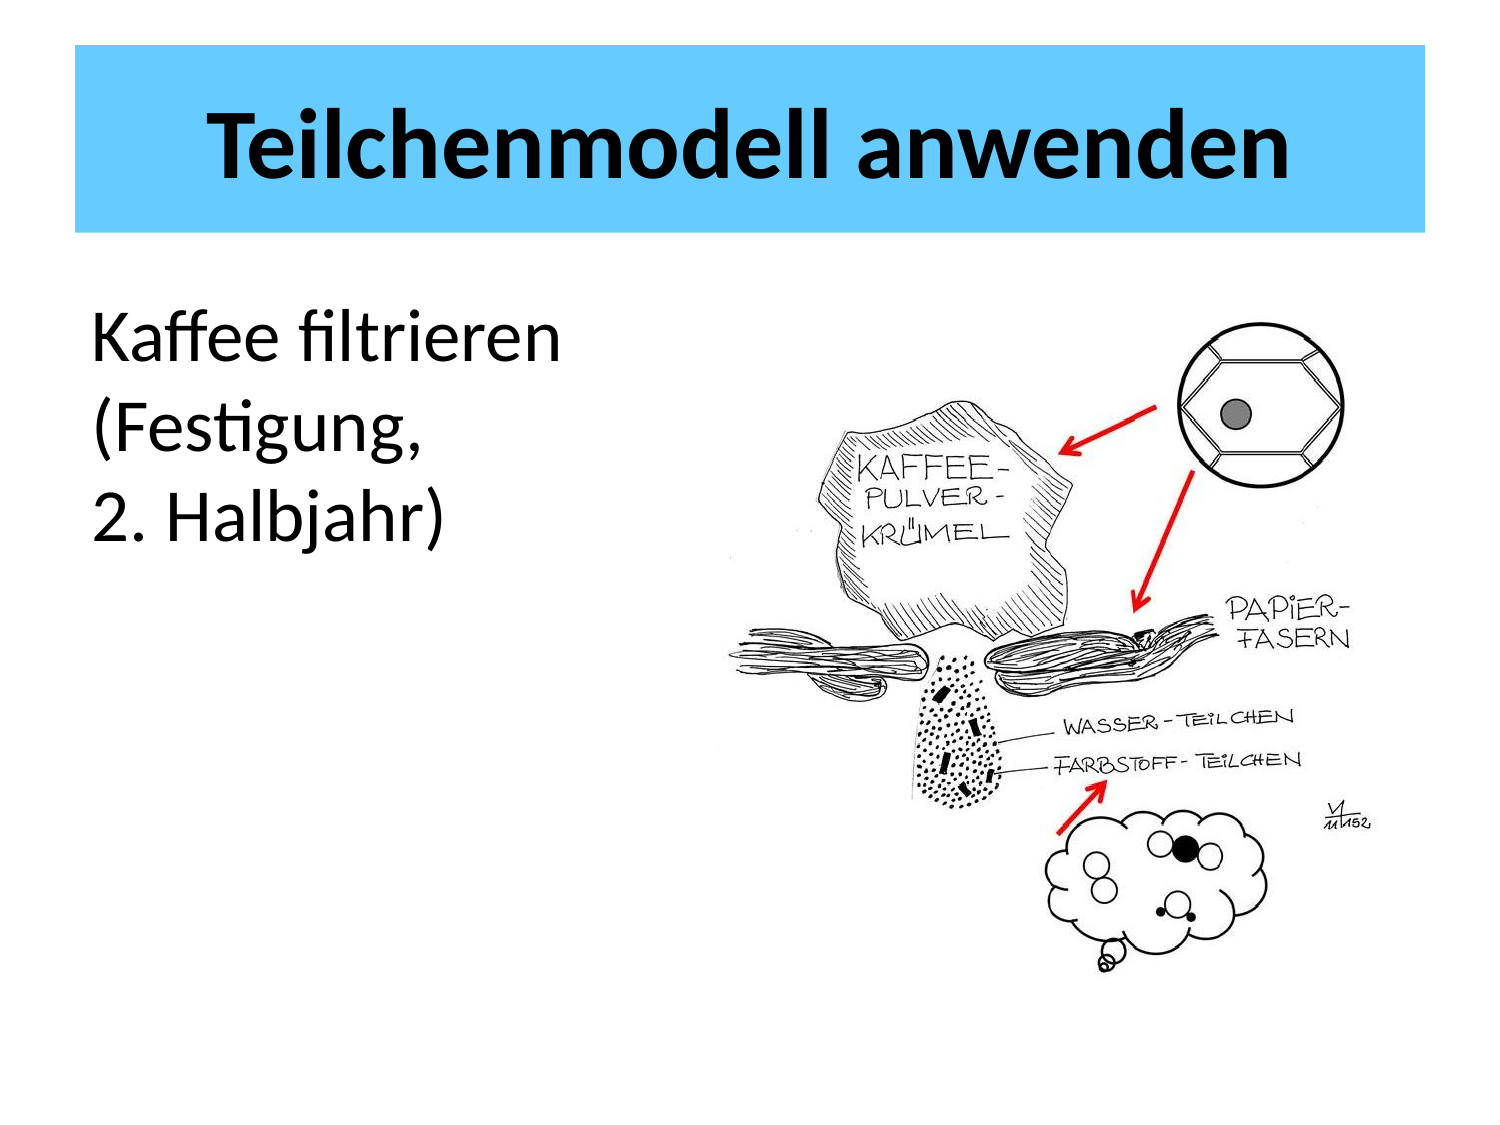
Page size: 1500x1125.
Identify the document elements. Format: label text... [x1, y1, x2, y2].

text_box Kaffee filtrieren (Festigung, 2. Halbjahr) [76, 278, 1341, 564]
title Teilchenmodell anwenden [75, 45, 1425, 233]
picture [712, 298, 1389, 988]
